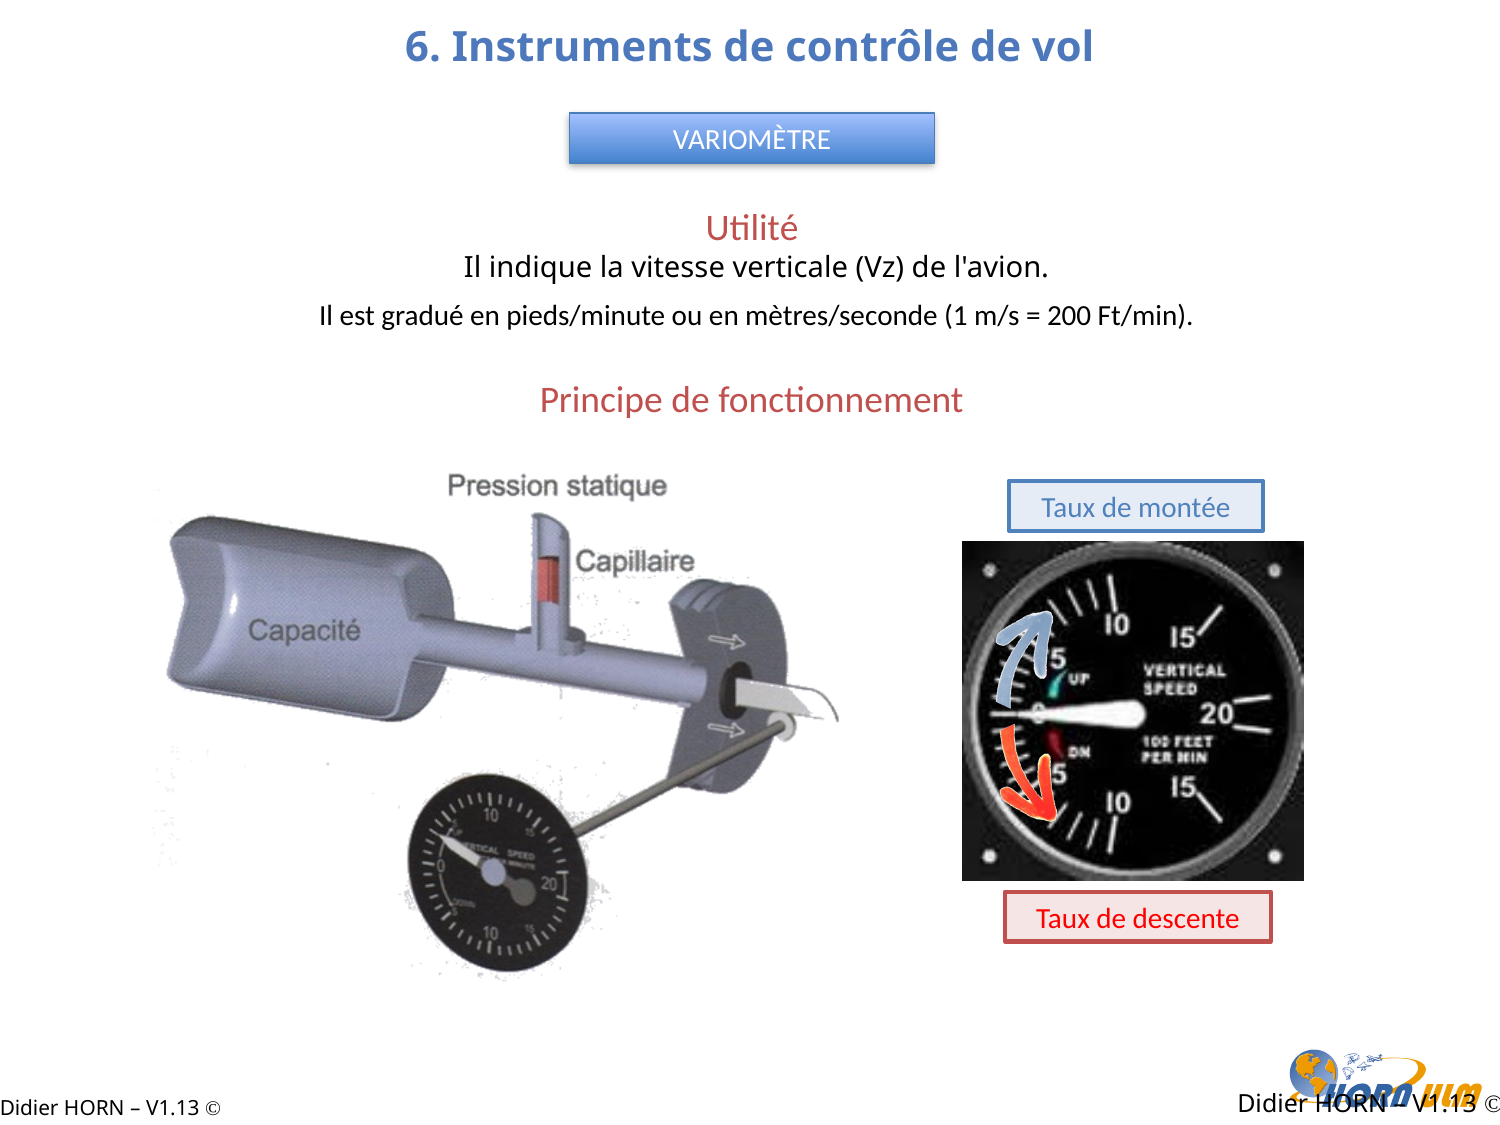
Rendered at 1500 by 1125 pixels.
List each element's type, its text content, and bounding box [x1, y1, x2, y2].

picture [962, 541, 1305, 881]
text_box Utilité [2, 195, 1500, 256]
text_box Didier HORN – V1.13  [1222, 1080, 1500, 1125]
picture [151, 470, 840, 992]
text_box Il indique la vitesse verticale (Vz) de l'avion. Il est gradué en pieds/minute ou en mètres/seconde (1 m/s = 200 Ft/min). [184, 241, 1329, 339]
text_box Principe de fonctionnement [2, 367, 1500, 428]
text_box 6. Instruments de contrôle de vol [0, 4, 1500, 86]
text_box Taux de descente [1003, 890, 1273, 944]
text_box Taux de montée [1007, 479, 1265, 533]
picture [1275, 1036, 1500, 1080]
text_box VARIOMÈTRE [569, 112, 935, 164]
